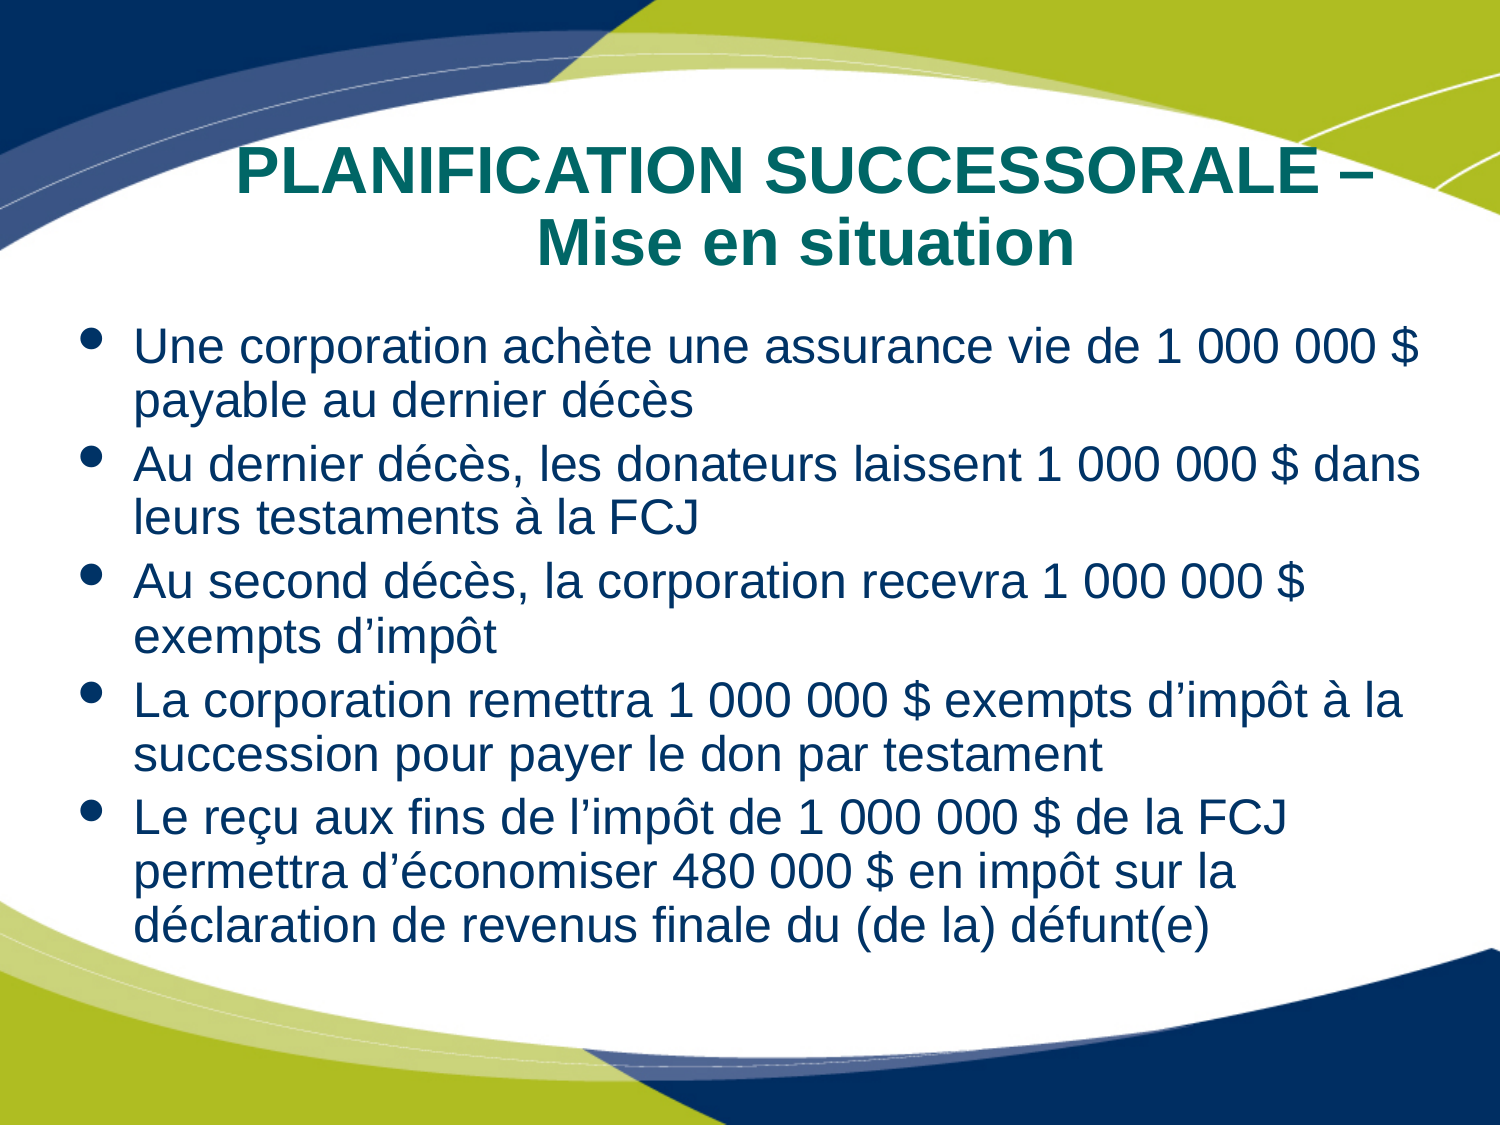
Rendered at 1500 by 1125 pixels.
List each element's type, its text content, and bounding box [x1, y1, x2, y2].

list Une corporation achète une assurance vie de 1 000 000 $ payable au dernier décès Au dernier décès, les donateurs laissent 1 000 000 $ dans leurs testaments à la FCJ Au second décès, la corporation recevra 1 000 000 $ exempts d’impôt La corporation remettra 1 000 000 $ exempts d’impôt à la succession pour payer le don par testament Le reçu aux fins de l’impôt de 1 000 000 $ de la FCJ permettra d’économiser 480 000 $ en impôt sur la déclaration de revenus finale du (de la) défunt(e) [62, 312, 1463, 1001]
title PLANIFICATION SUCCESSORALE – Mise en situation [149, 124, 1463, 288]
picture [0, 0, 1500, 1125]
